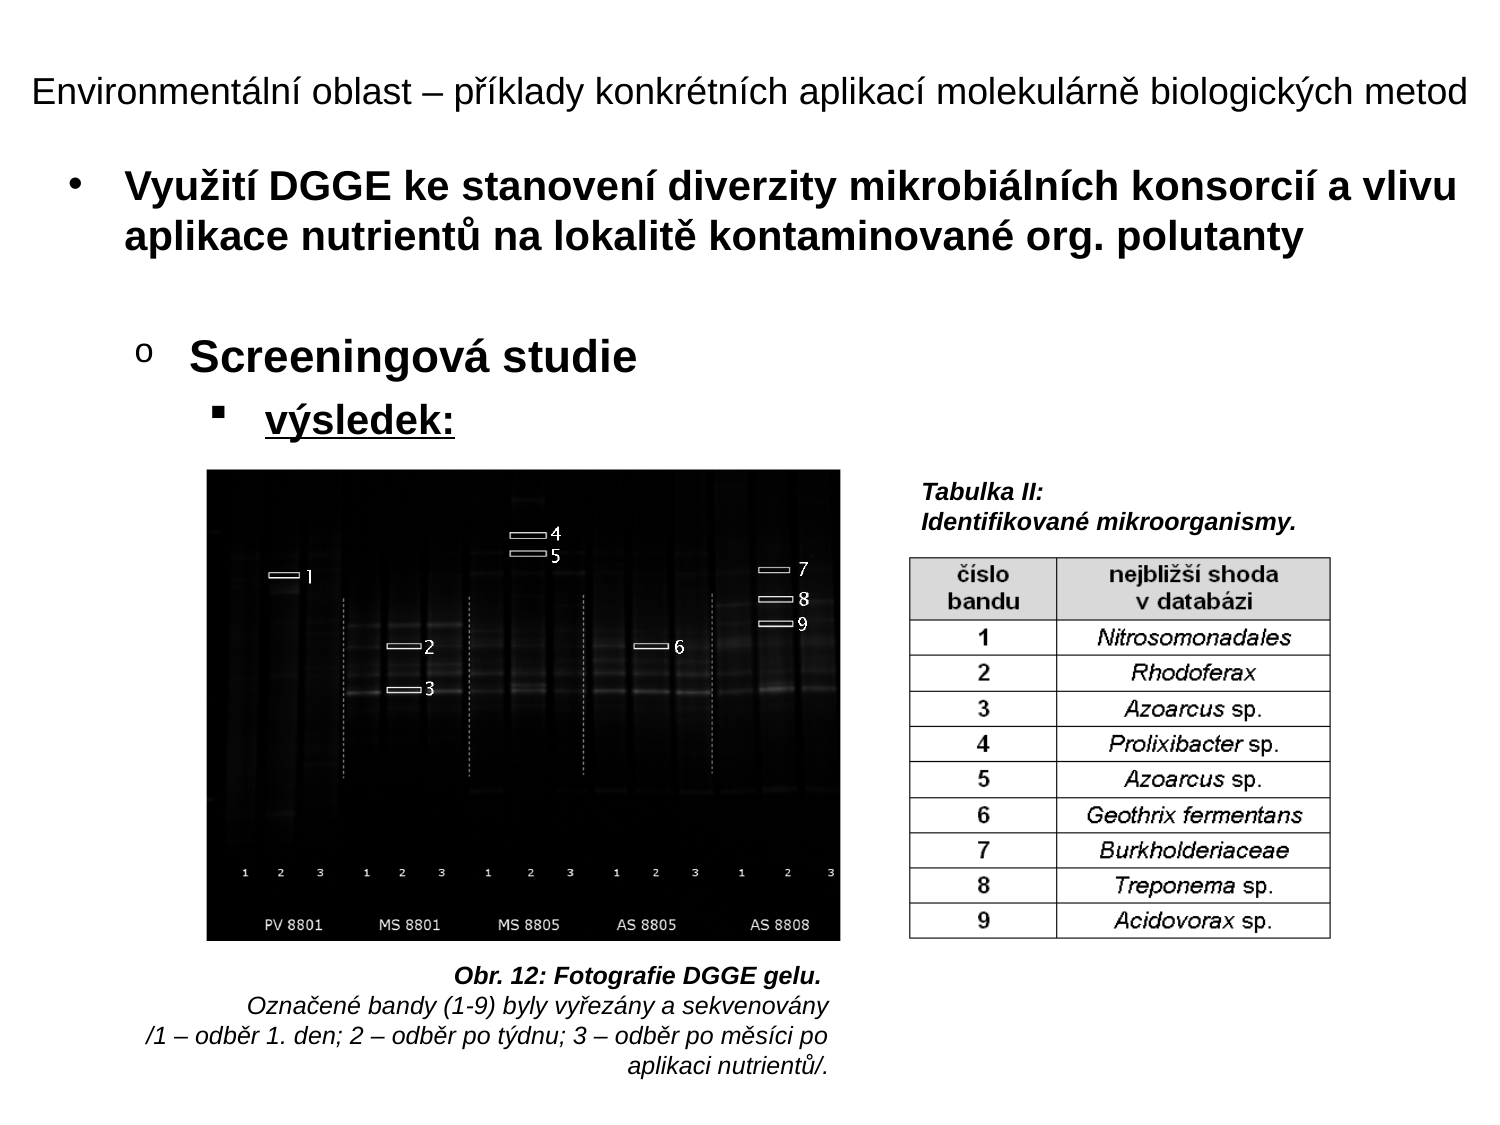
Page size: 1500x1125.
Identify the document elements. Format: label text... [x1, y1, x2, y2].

picture [206, 467, 841, 941]
text_box výsledek: [53, 385, 1500, 1125]
title Environmentální oblast – příklady konkrétních aplikací molekulárně biologických metod [0, 0, 1500, 183]
picture [906, 555, 1334, 941]
text_box Tabulka II: Identifikované mikroorganismy. [906, 467, 1365, 543]
text_box Obr. 12: Fotografie DGGE gelu. Označené bandy (1-9) byly vyřezány a sekvenovány /1 – odběr 1. den; 2 – odběr po týdnu; 3 – odběr po měsíci po aplikaci nutrientů/. [112, 952, 845, 1088]
list Využití DGGE ke stanovení diverzity mikrobiálních konsorcií a vlivu aplikace nutrientů na lokalitě kontaminované org. polutanty Screeningová studie [53, 183, 1500, 385]
